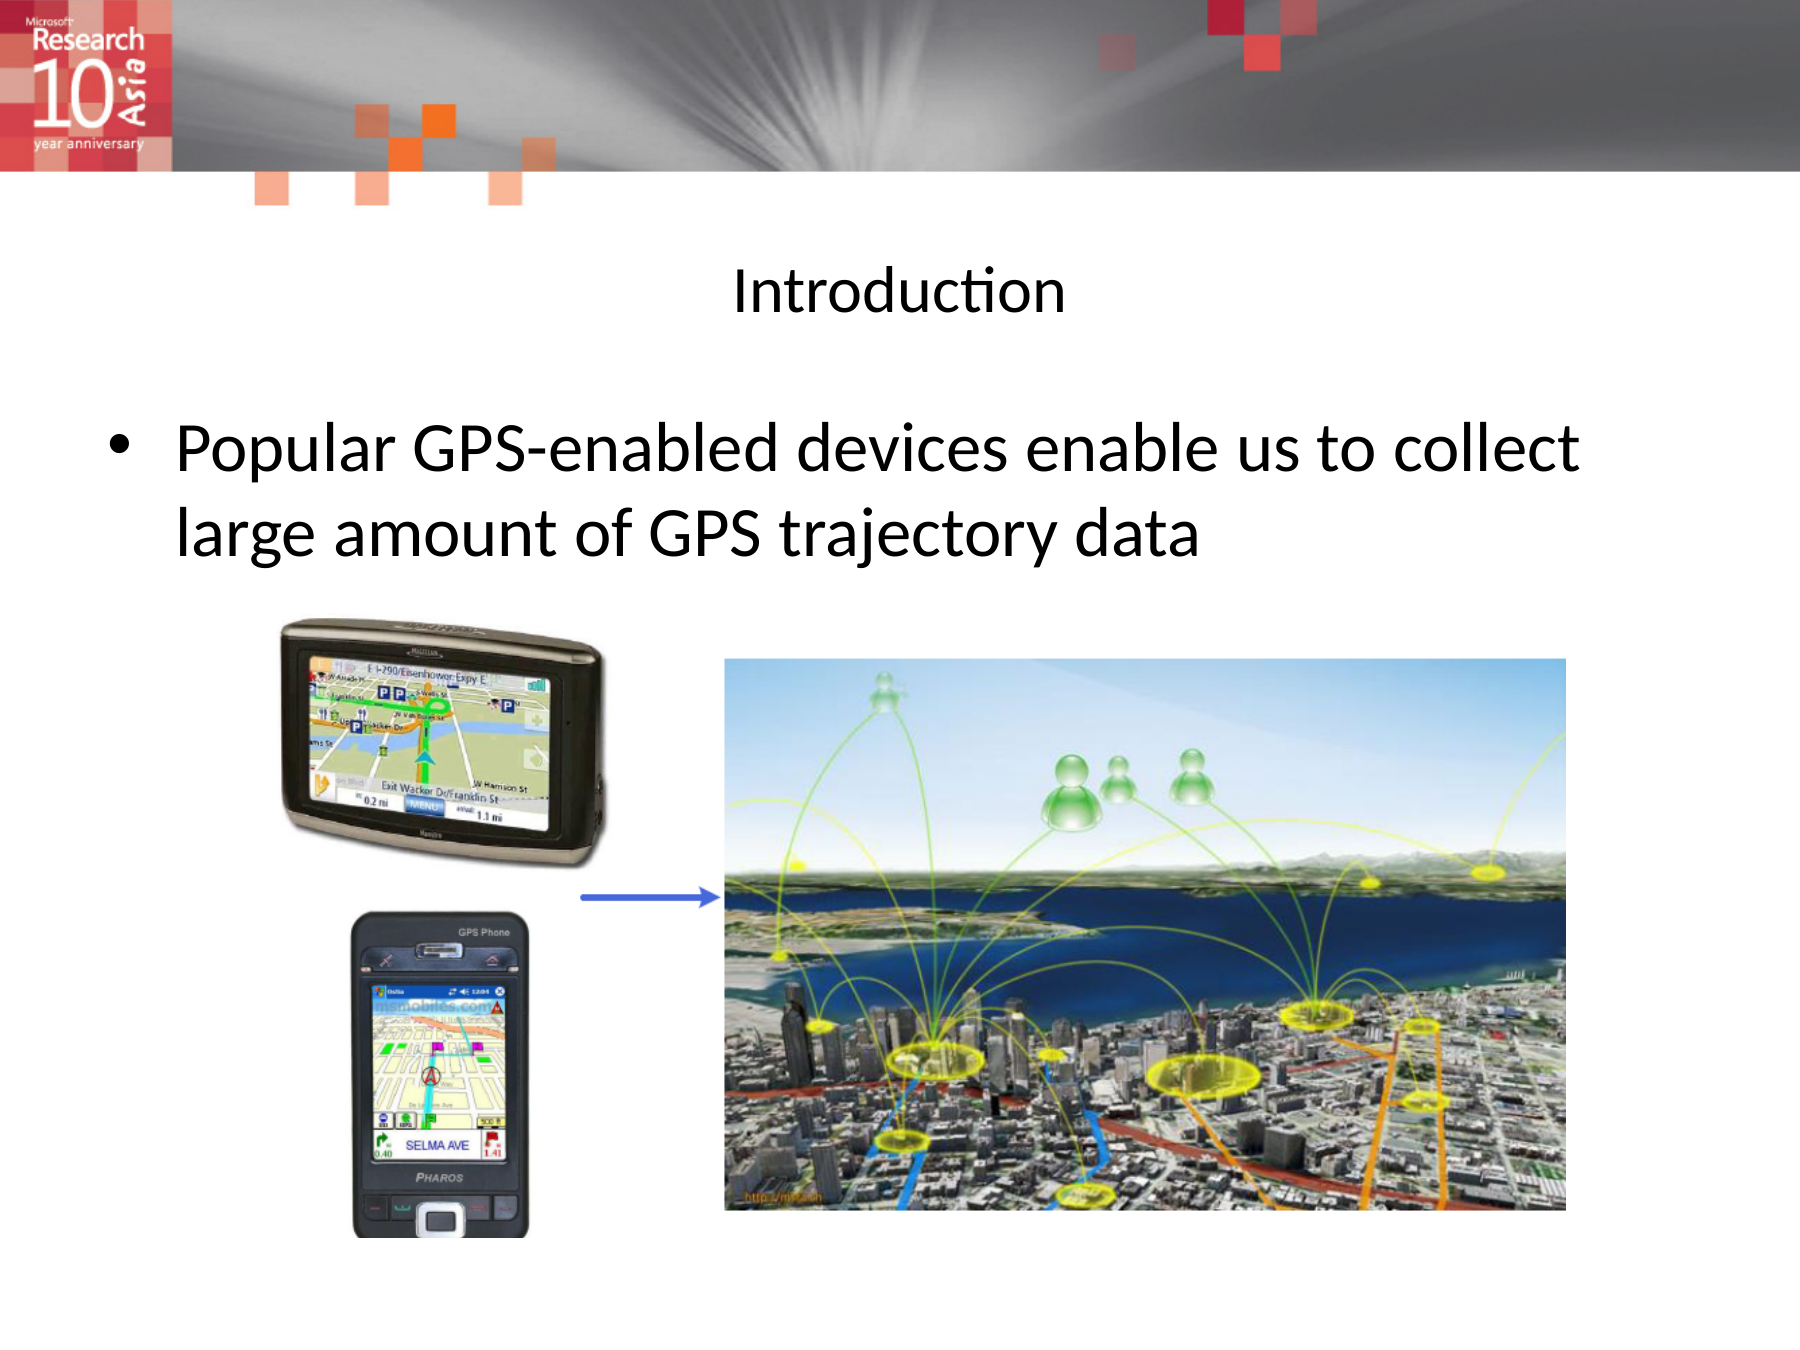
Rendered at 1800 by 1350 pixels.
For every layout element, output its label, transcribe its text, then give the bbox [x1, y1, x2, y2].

list Popular GPS-enabled devices enable us to collect large amount of GPS trajectory data [90, 391, 1710, 1206]
title Introduction [90, 237, 1710, 336]
picture [0, 0, 1800, 1350]
